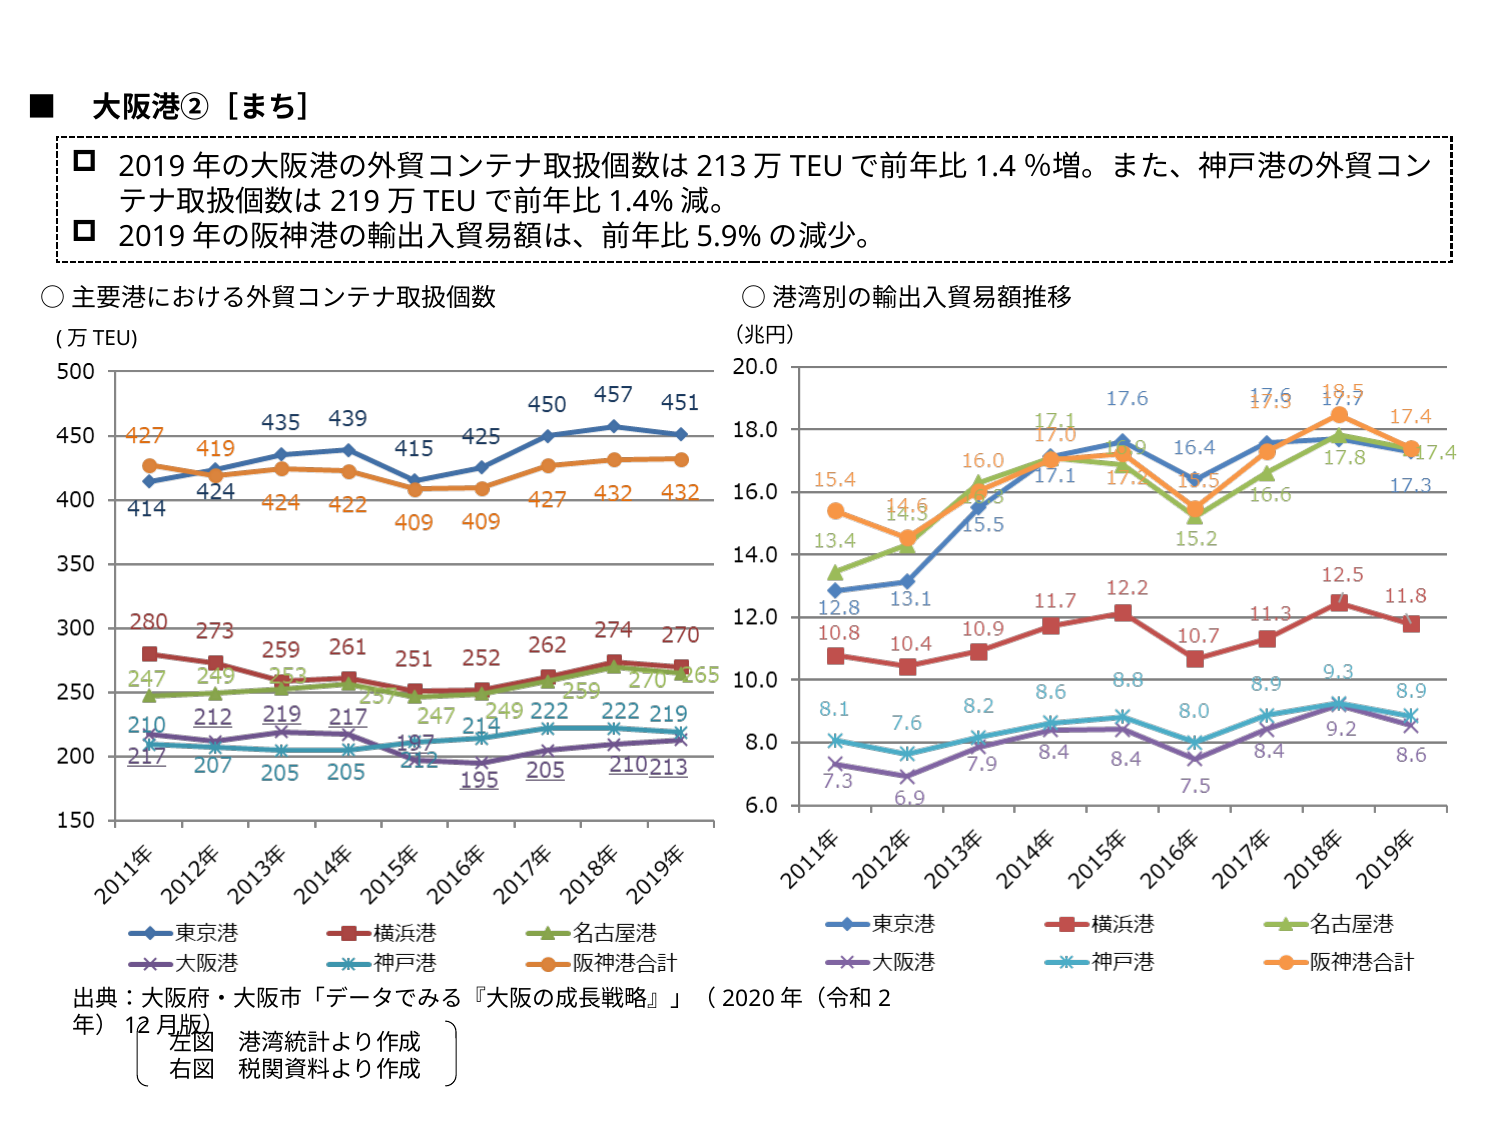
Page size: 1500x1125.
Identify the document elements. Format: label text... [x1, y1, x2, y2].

text_box ○港湾別の輸出入貿易額推移 [726, 274, 1500, 319]
text_box [136, 1046, 457, 1087]
text_box 2019年の大阪港の外貿コンテナ取扱個数は213万TEUで前年比1.4％増。また、神戸港の外貿コンテナ取扱個数は219万TEUで前年比1.4%減。 2019年の阪神港の輸出入貿易額は、前年比5.9%の減少。 [56, 136, 1453, 263]
text_box ○主要港における外貿コンテナ取扱個数 [25, 274, 726, 347]
text_box （兆円） [709, 314, 839, 354]
text_box ■ 大阪港②［まち］ [12, 66, 526, 145]
picture [52, 343, 1470, 1001]
text_box 出典：大阪府・大阪市「データでみる『大阪の成長戦略』」（2020年（令和2年）12月版） [57, 996, 987, 1046]
text_box (万TEU) [41, 317, 183, 357]
text_box 左図 港湾統計より作成 右図 税関資料より作成 [154, 1046, 502, 1090]
